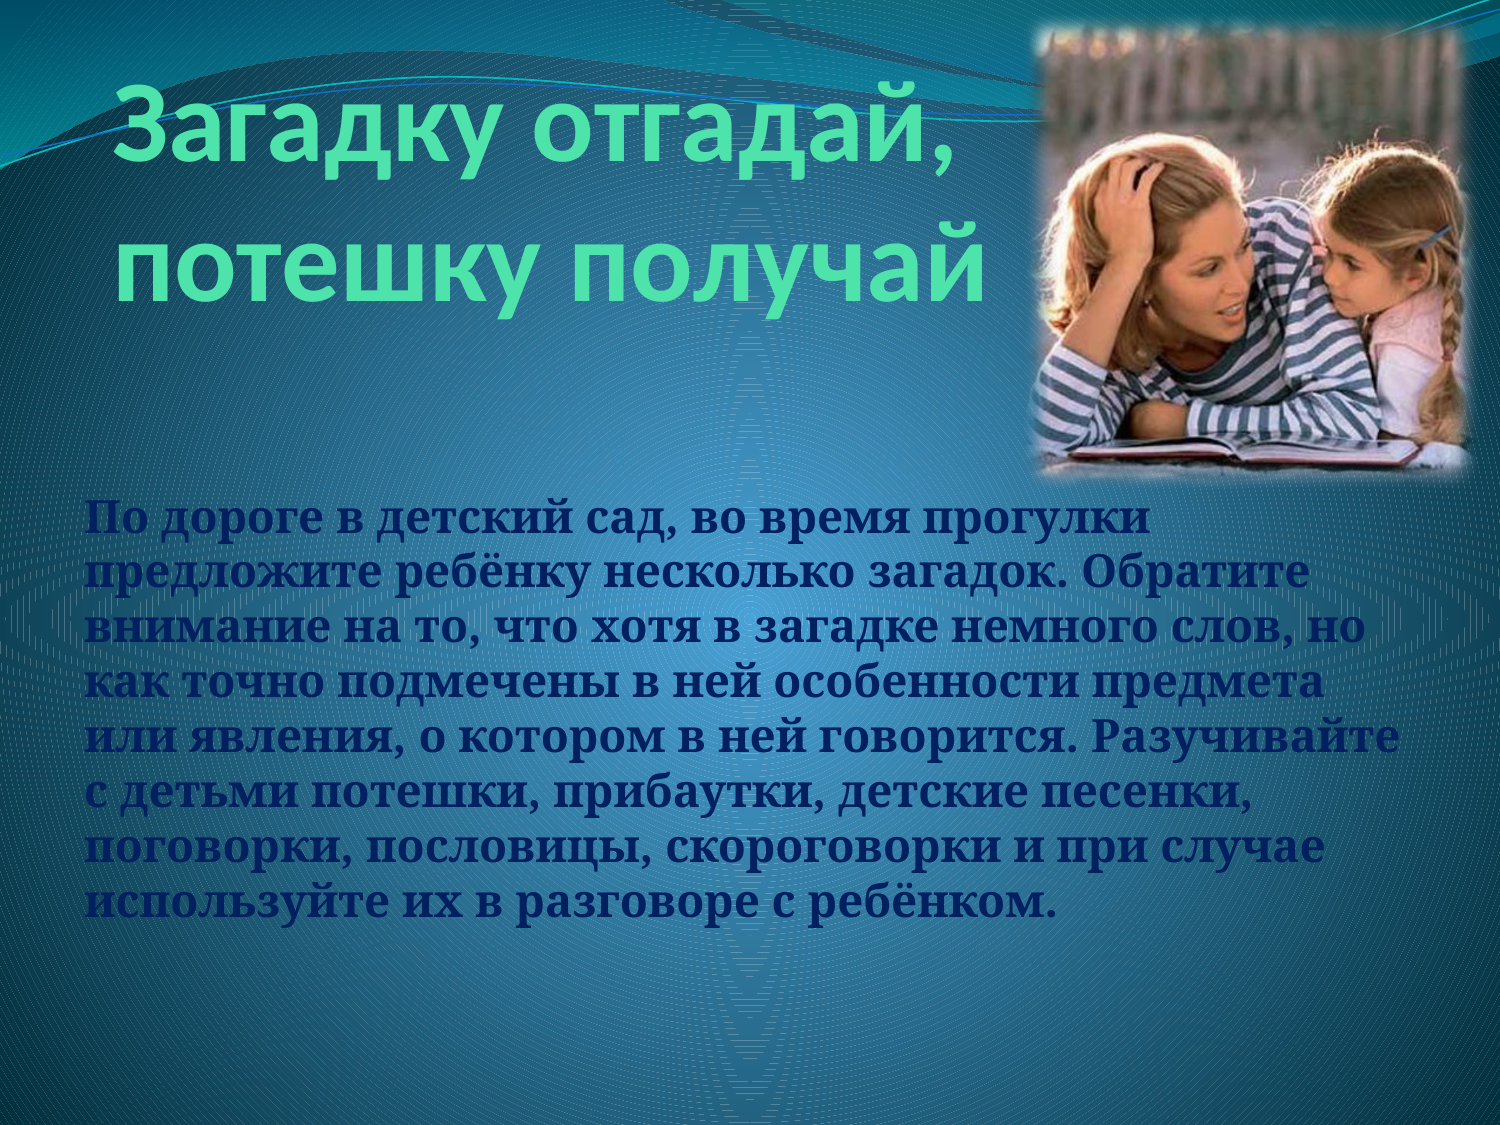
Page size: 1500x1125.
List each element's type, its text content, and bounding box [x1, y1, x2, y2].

picture [1014, 11, 1481, 492]
title Загадку отгадай, потешку получай [112, 101, 1016, 326]
list По дороге в детский сад, во время прогулки предложите ребёнку несколько загадок. Обратите внимание на то, что хотя в загадке немного слов, но как точно подмечены в ней особенности предмета или явления, о котором в ней говорится. Разучивайте с детьми потешки, прибаутки, детские песенки, поговорки, пословицы, скороговорки и при случае используйте их в разговоре с ребёнком. [76, 479, 1412, 1083]
picture [1482, 169, 1487, 206]
